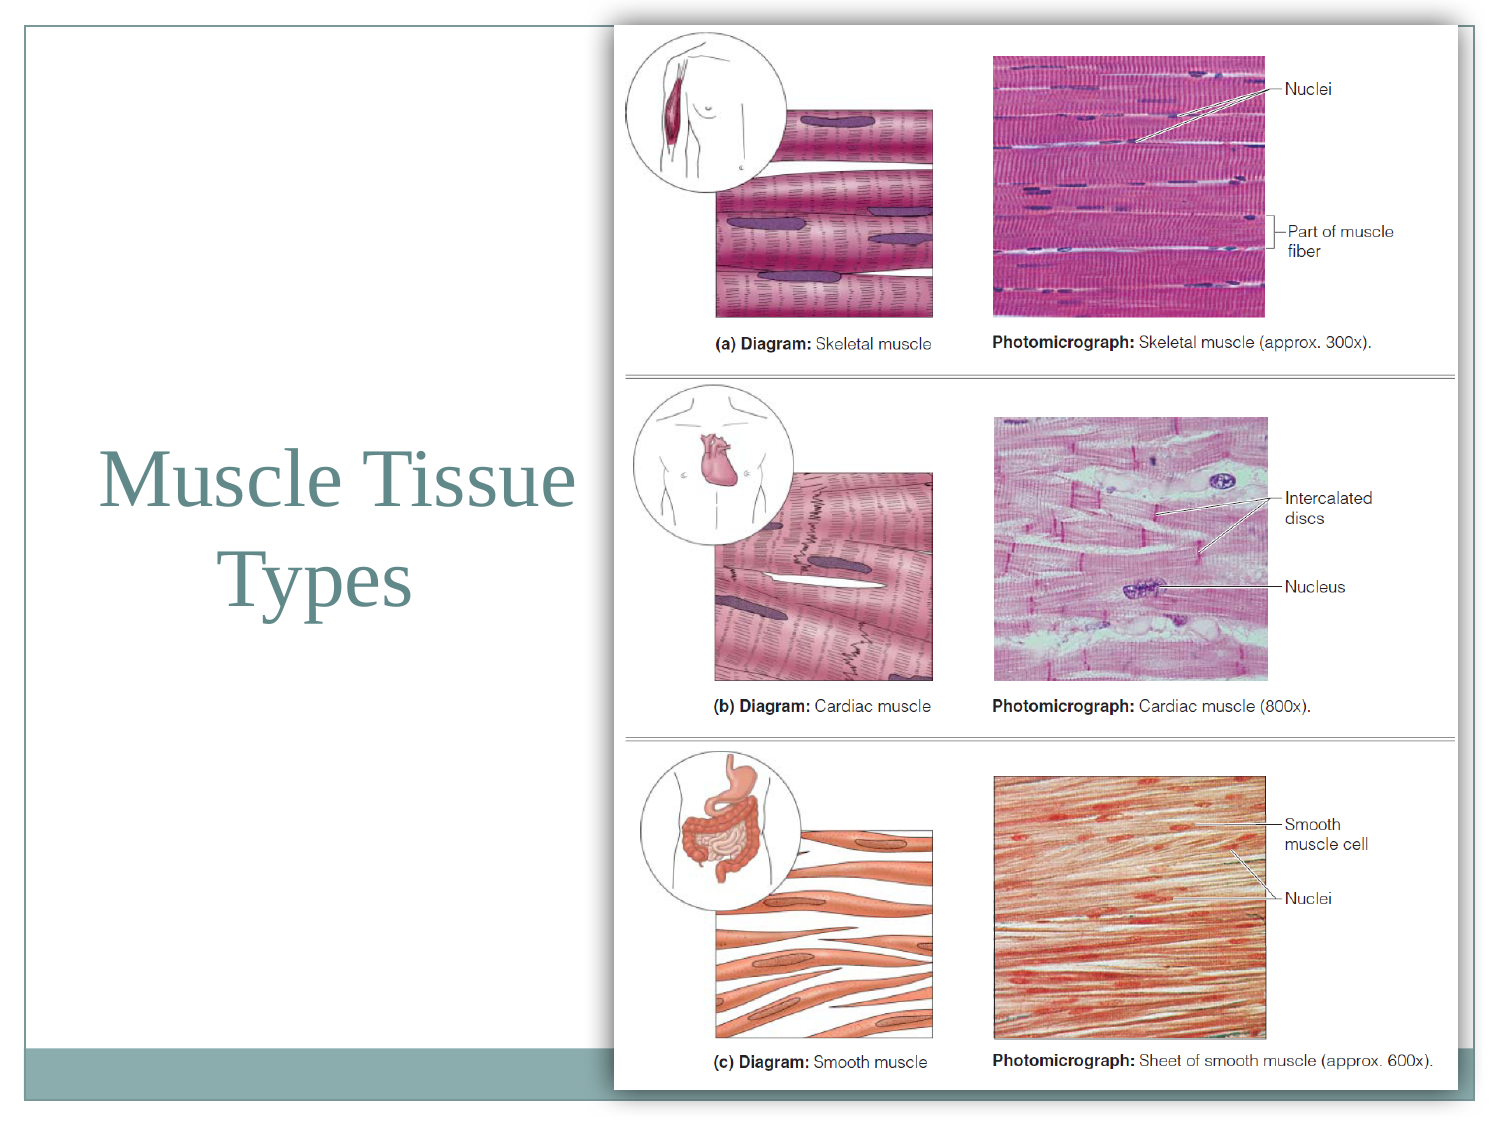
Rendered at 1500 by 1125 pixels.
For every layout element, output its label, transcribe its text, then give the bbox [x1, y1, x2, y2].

text_box Muscle Tissue Types [23, 415, 606, 631]
picture [613, 25, 1459, 1091]
